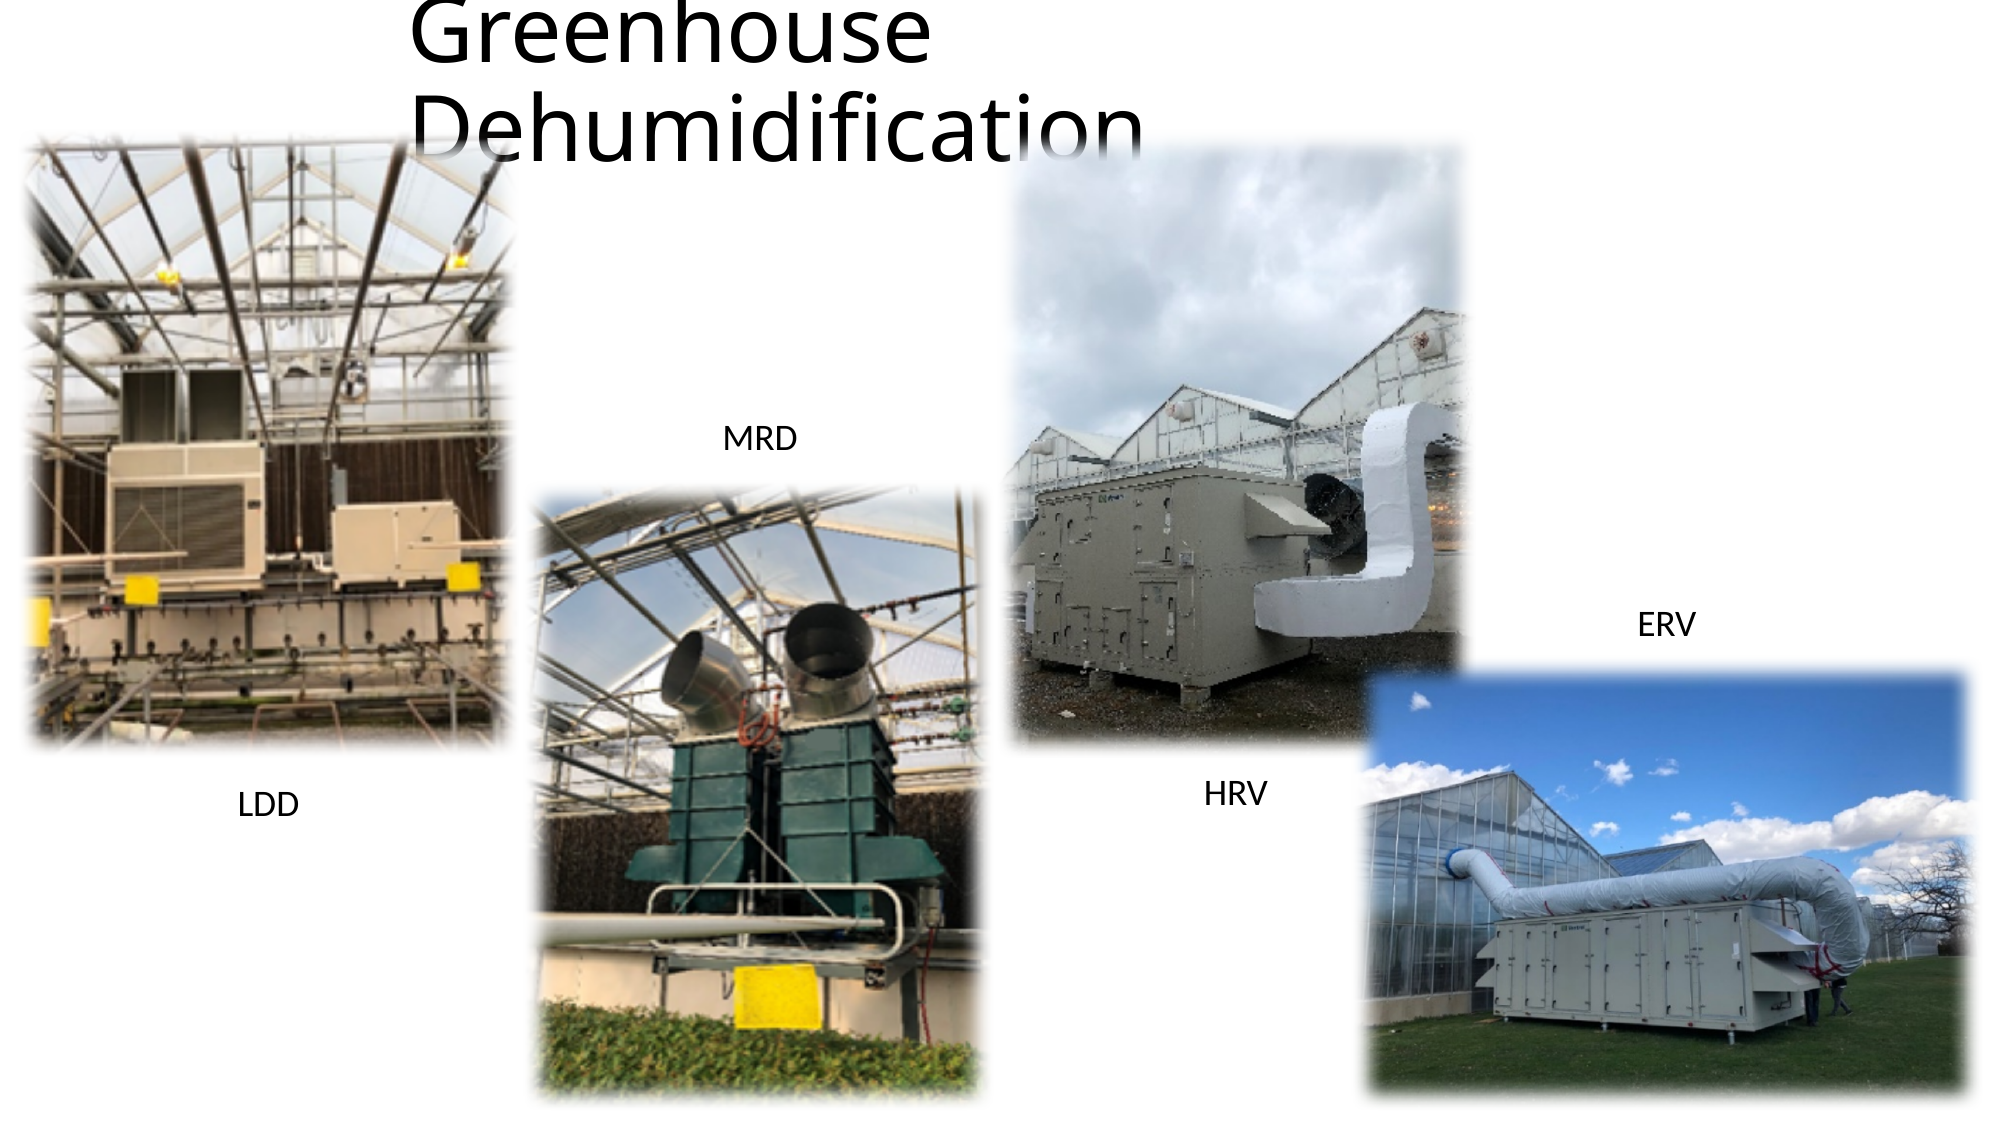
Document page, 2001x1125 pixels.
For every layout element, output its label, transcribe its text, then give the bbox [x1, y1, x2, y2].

picture [523, 157, 1983, 1111]
picture [17, 128, 520, 759]
text_box HRV [1189, 760, 1283, 821]
title Greenhouse Dehumidification [392, 0, 1544, 165]
text_box LDD [222, 771, 315, 832]
text_box MRD [707, 405, 813, 465]
text_box ERV [1622, 591, 1712, 652]
